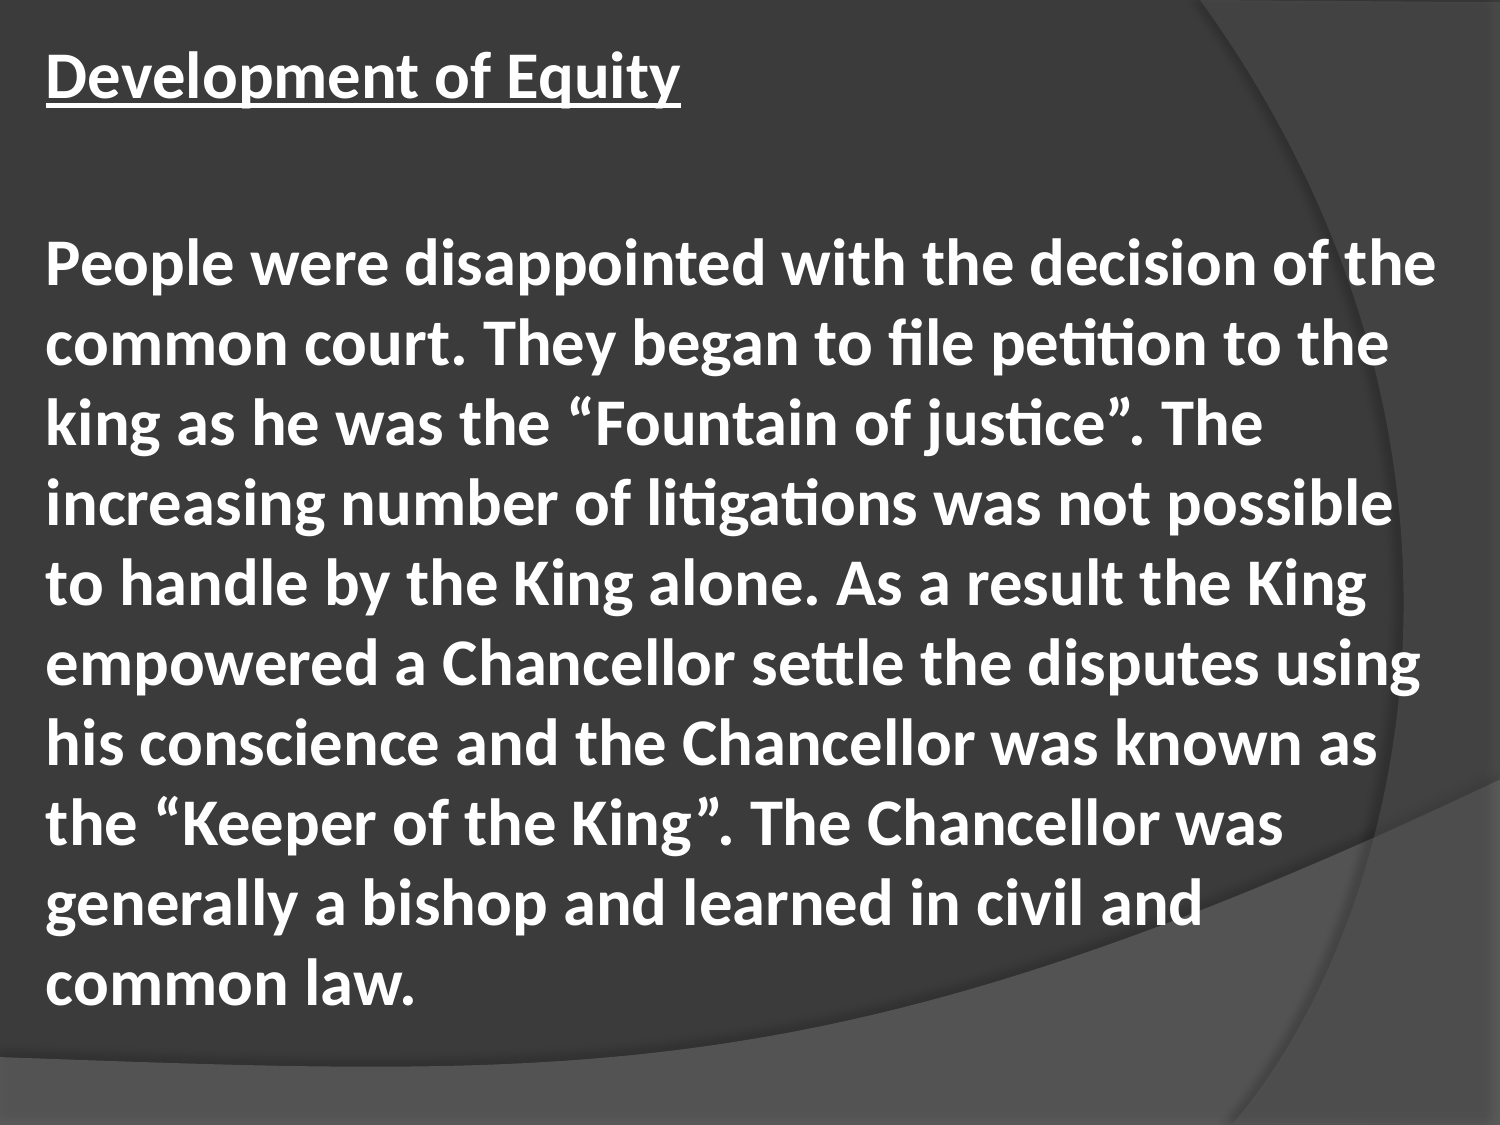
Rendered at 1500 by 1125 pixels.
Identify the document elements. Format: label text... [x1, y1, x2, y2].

list Development of Equity People were disappointed with the decision of the common court. They began to file petition to the king as he was the “Fountain of justice”. The increasing number of litigations was not possible to handle by the King alone. As a result the King empowered a Chancellor settle the disputes using his conscience and the Chancellor was known as the “Keeper of the King”. The Chancellor was generally a bishop and learned in civil and common law. [24, 24, 1463, 1100]
